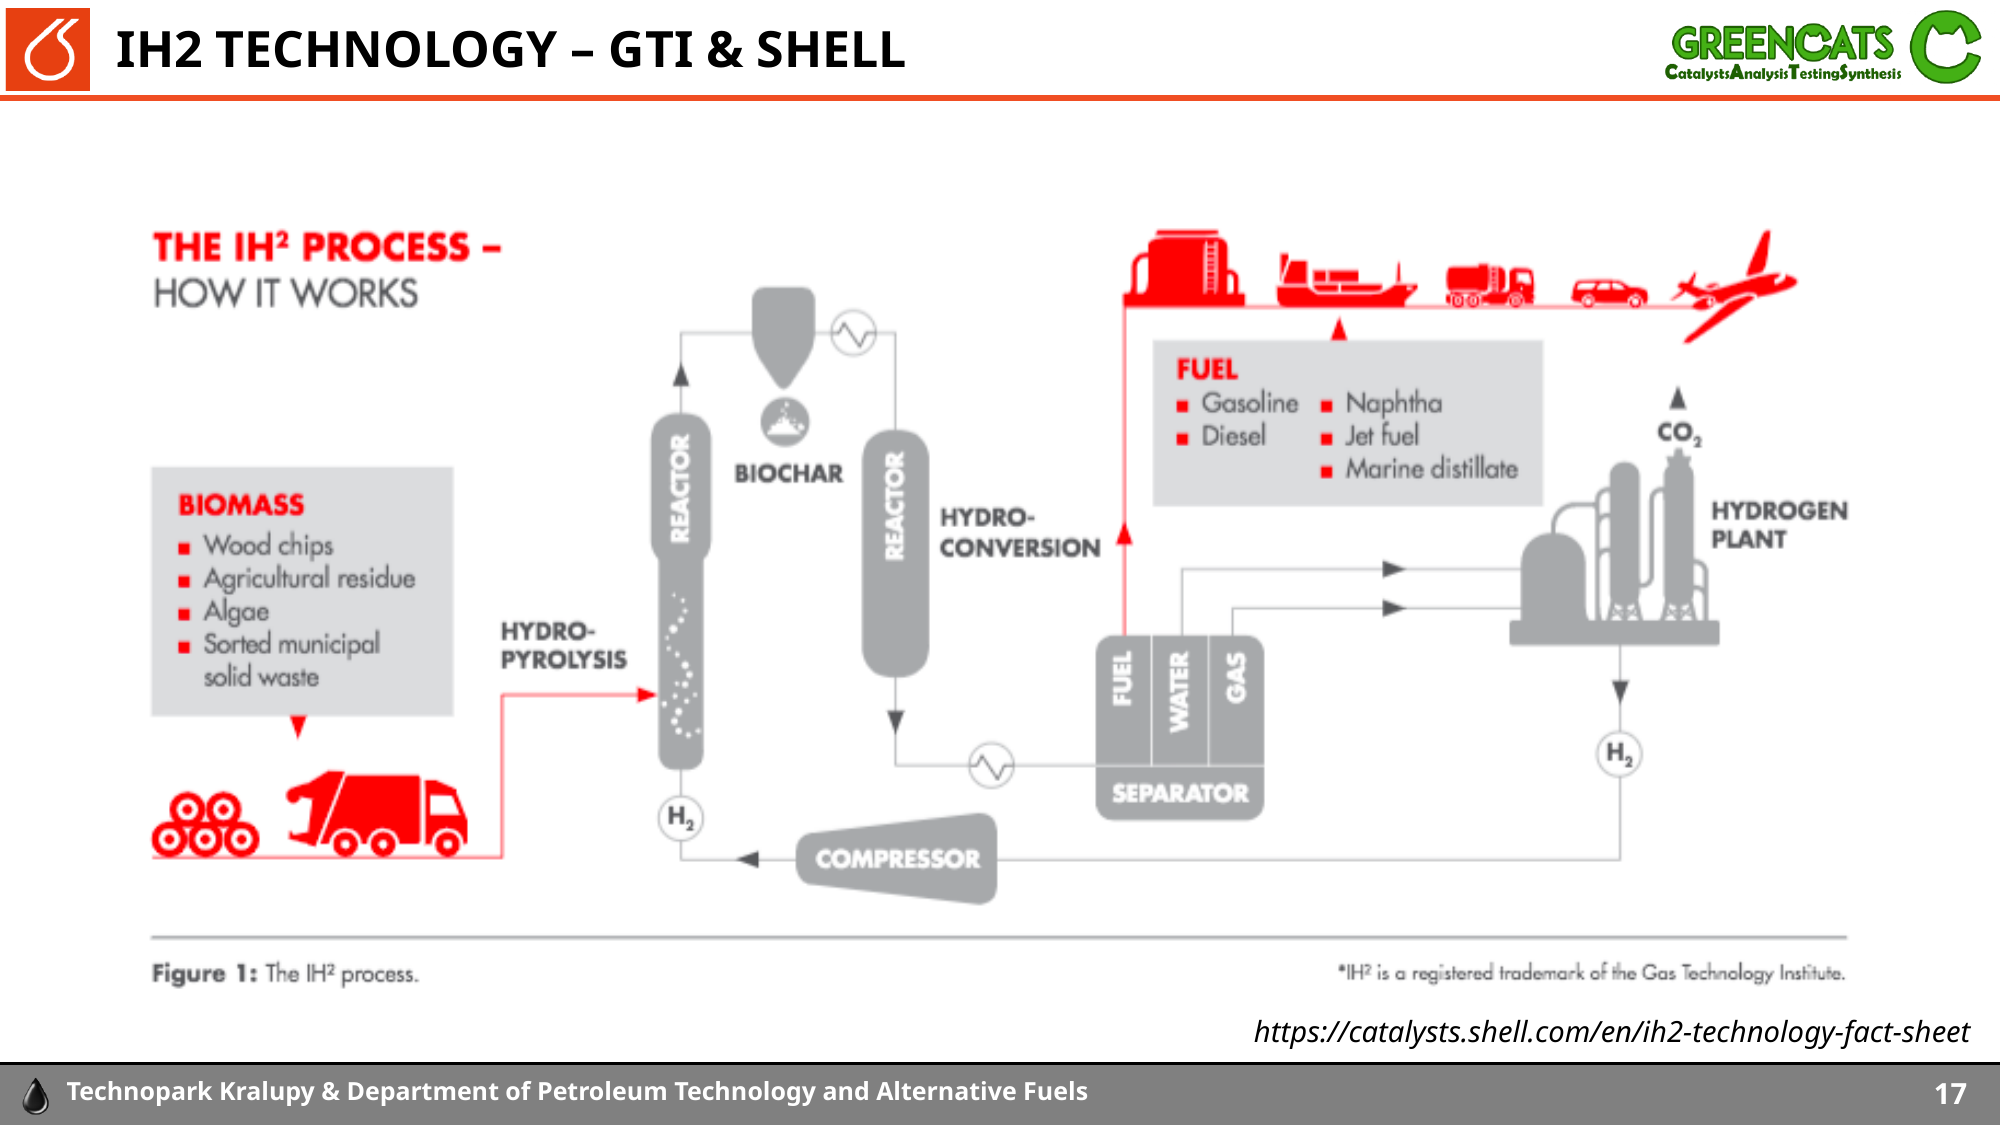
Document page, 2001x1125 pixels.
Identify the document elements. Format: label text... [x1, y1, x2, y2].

picture [5, 8, 90, 91]
picture [20, 1075, 51, 1117]
picture [144, 192, 1856, 1024]
footer Technopark Kralupy & Department of Petroleum Technology and Alternative Fuels [51, 1093, 1557, 1117]
title Ih2 technology – gti & shell [101, 0, 1954, 107]
picture [1659, 8, 2000, 86]
text_box https://catalysts.shell.com/en/ih2-technology-fact-sheet [1239, 1006, 1987, 1056]
